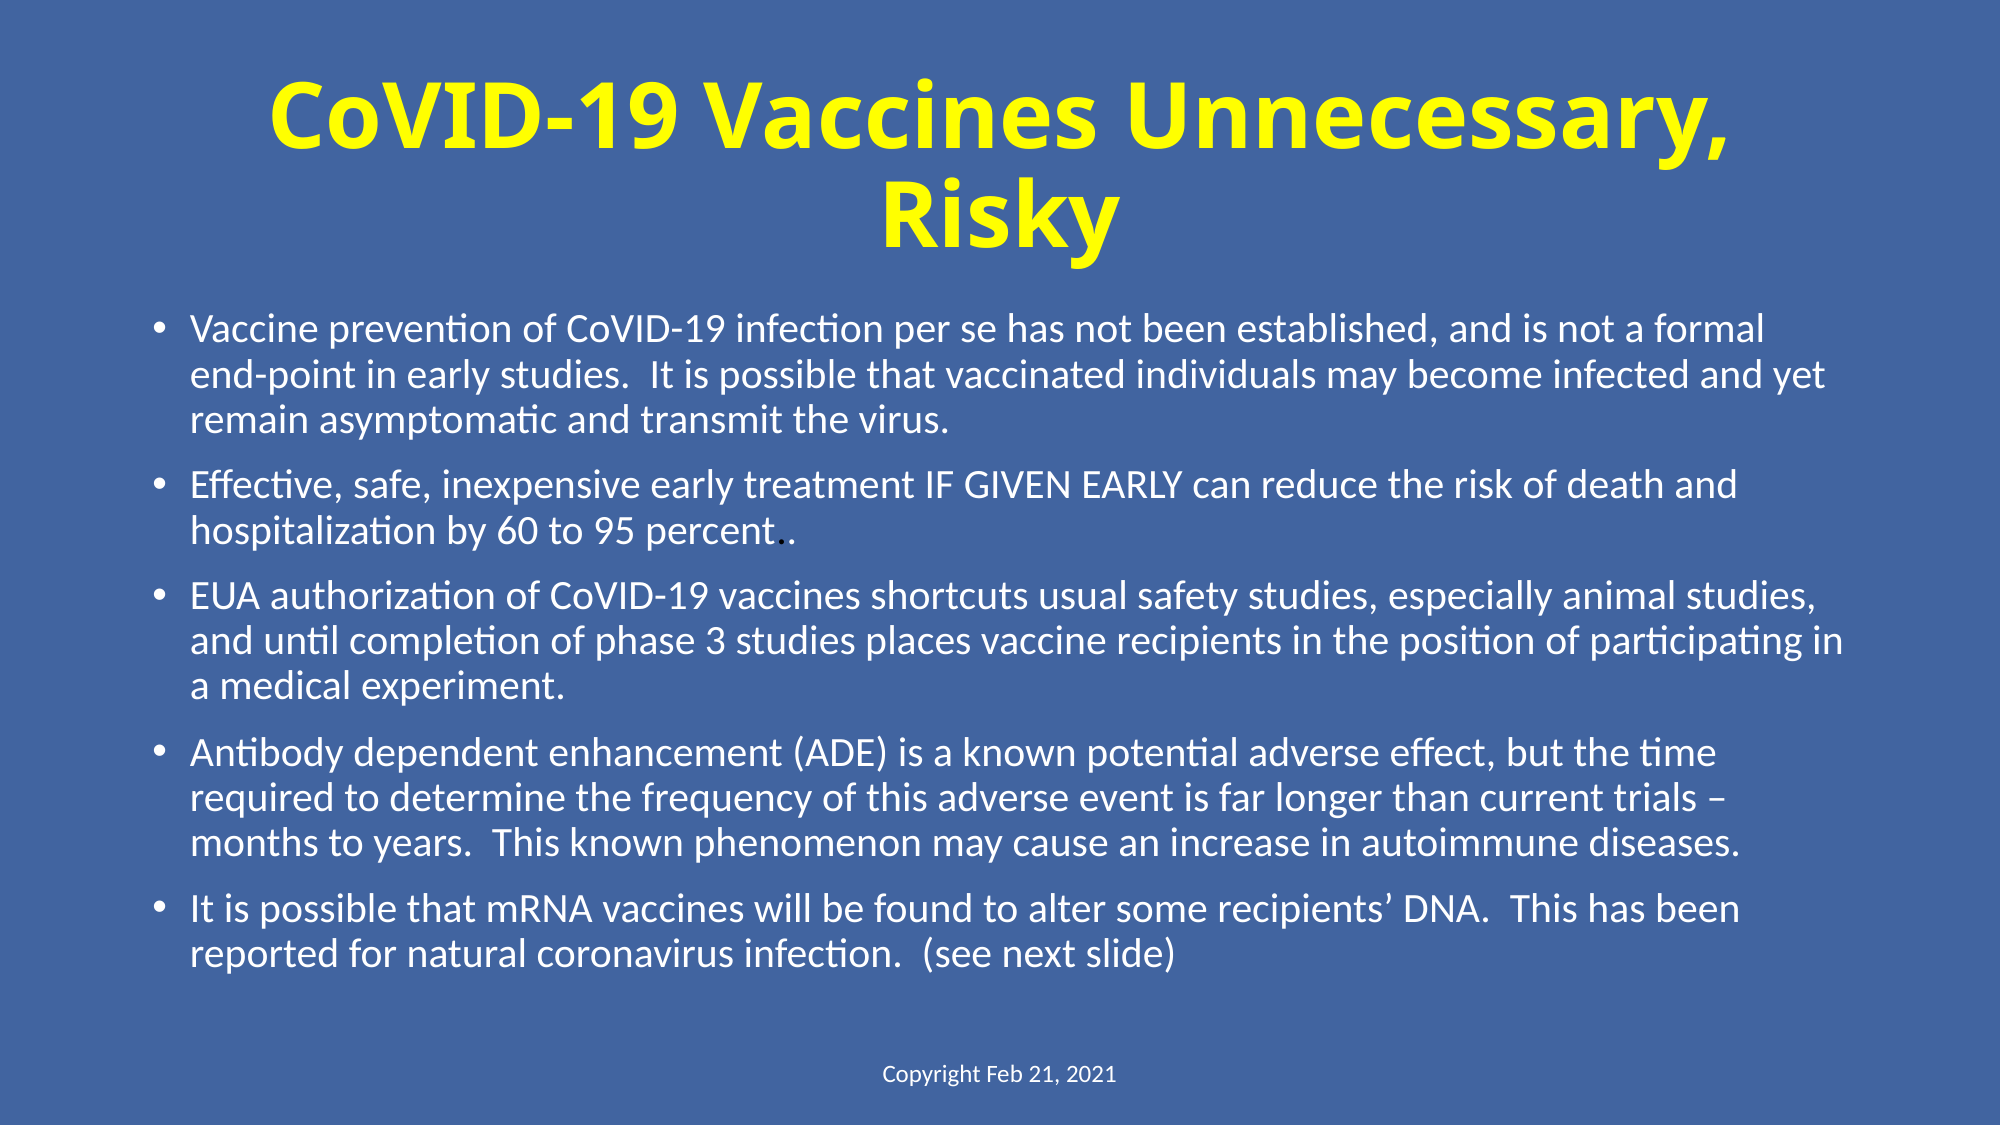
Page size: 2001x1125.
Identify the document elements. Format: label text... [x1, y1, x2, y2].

title CoVID-19 Vaccines Unnecessary, Risky [137, 59, 1863, 278]
footer Copyright Feb 21, 2021 [662, 1042, 1338, 1103]
list Vaccine prevention of CoVID-19 infection per se has not been established, and is not a formal end-point in early studies. It is possible that vaccinated individuals may become infected and yet remain asymptomatic and transmit the virus. Effective, safe, inexpensive early treatment IF GIVEN EARLY can reduce the risk of death and hospitalization by 60 to 95 percent.. EUA authorization of CoVID-19 vaccines shortcuts usual safety studies, especially animal studies, and until completion of phase 3 studies places vaccine recipients in the position of participating in a medical experiment. Antibody dependent enhancement (ADE) is a known potential adverse effect, but the time required to determine the frequency of this adverse event is far longer than current trials – months to years. This known phenomenon may cause an increase in autoimmune diseases. It is possible that mRNA vaccines will be found to alter some recipients’ DNA. This has been reported for natural coronavirus infection. (see next slide) [137, 299, 1863, 1014]
